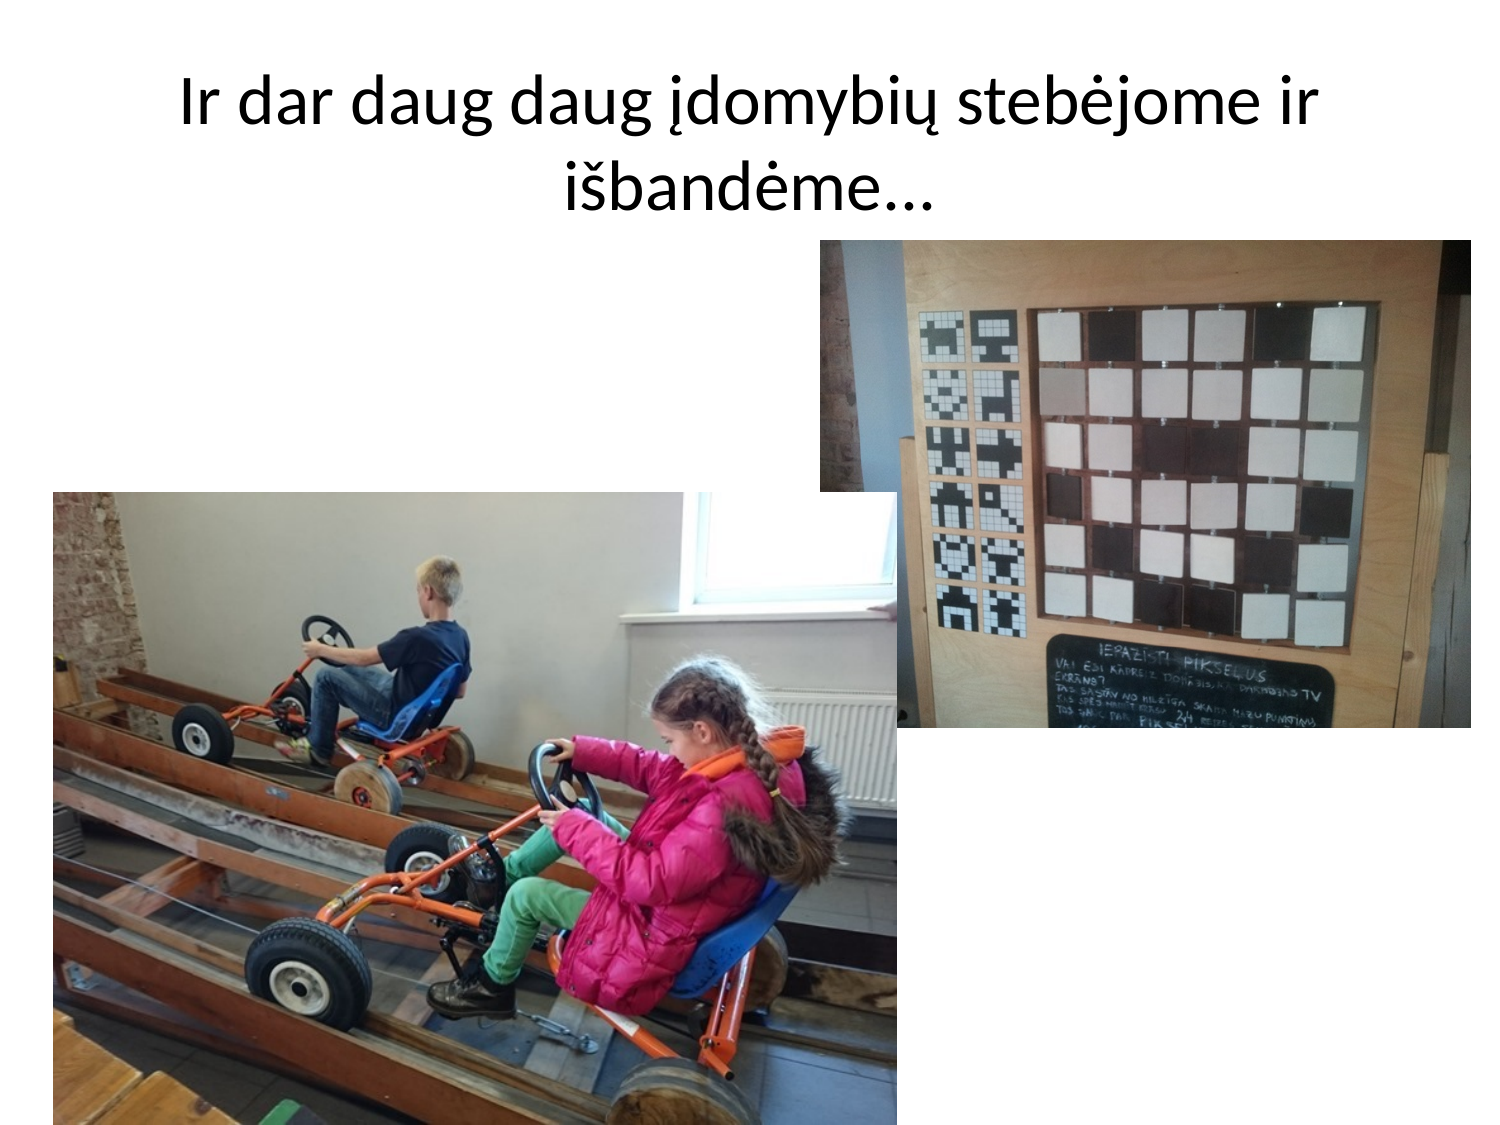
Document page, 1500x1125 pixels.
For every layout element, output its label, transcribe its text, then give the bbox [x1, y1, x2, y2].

picture [52, 240, 1471, 1125]
title Ir dar daug daug įdomybių stebėjome ir išbandėme... [75, 45, 1425, 233]
